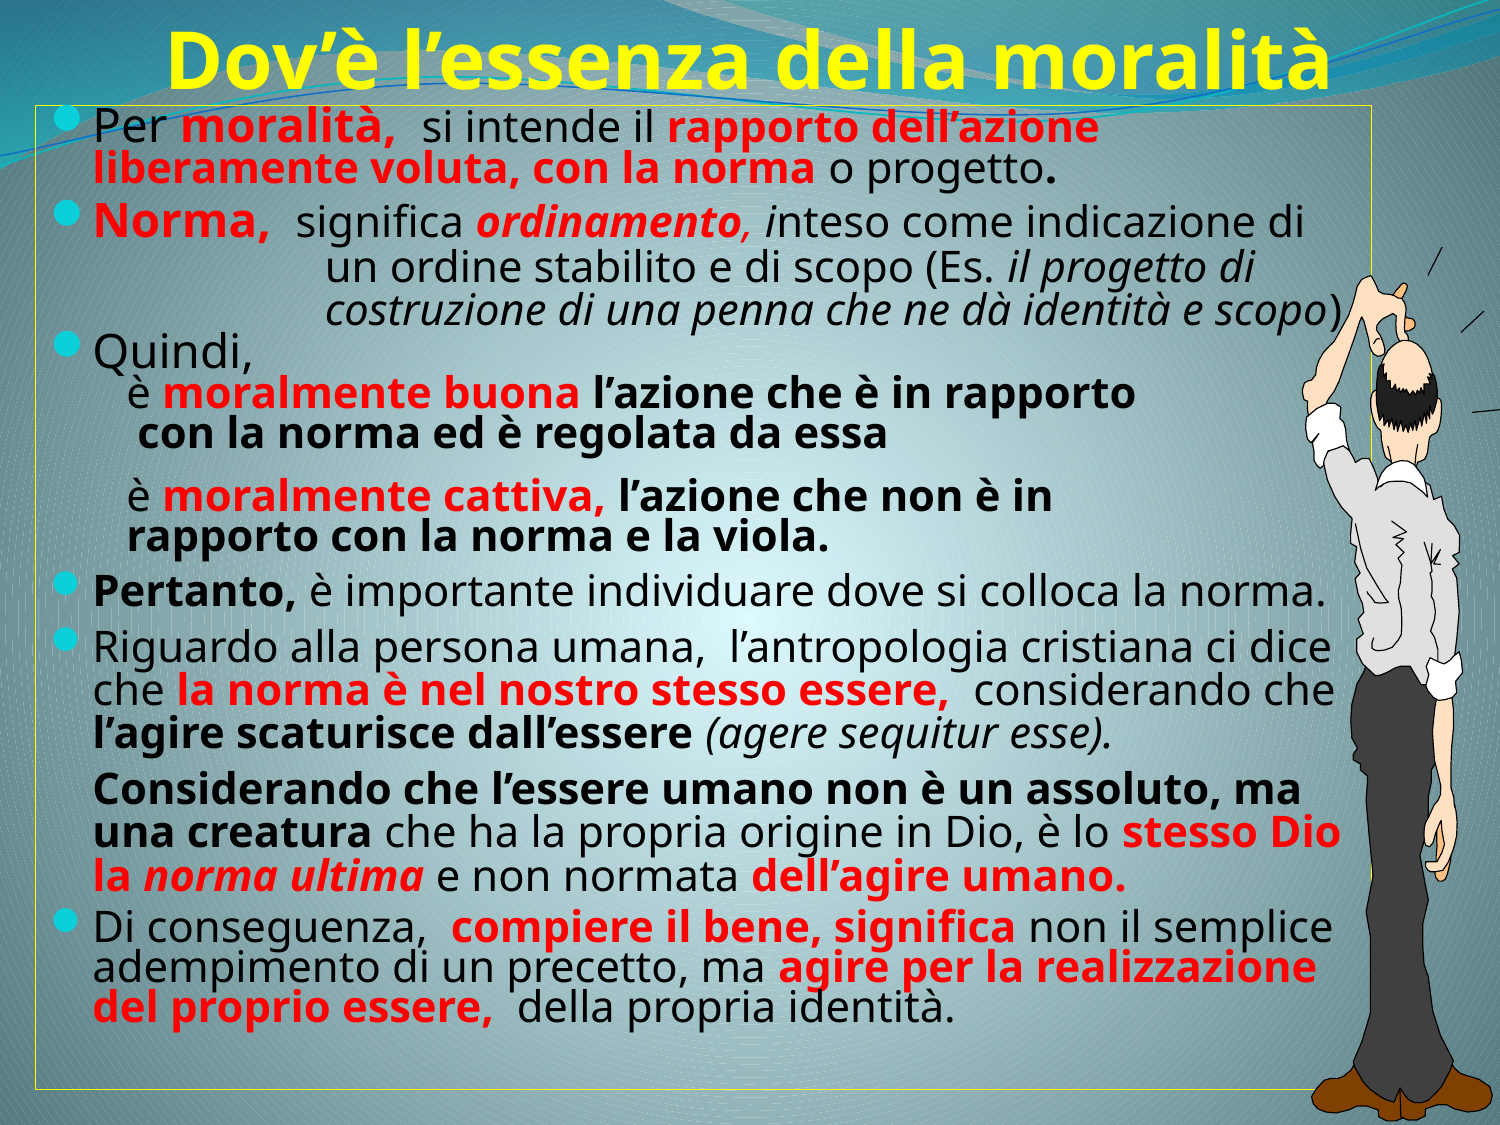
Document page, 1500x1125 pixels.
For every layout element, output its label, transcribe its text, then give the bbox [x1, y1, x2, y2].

list Per moralità, si intende il rapporto dell’azione liberamente voluta, con la norma o progetto. Norma, significa ordinamento, inteso come indicazione di un ordine stabilito e di scopo (Es. il progetto di costruzione di una penna che ne dà identità e scopo). Quindi, è moralmente buona l’azione che è in rapporto con la norma ed è regolata da essa è moralmente cattiva, l’azione che non è in rapporto con la norma e la viola. Pertanto, è importante individuare dove si colloca la norma. Riguardo alla persona umana, l’antropologia cristiana ci dice che la norma è nel nostro stesso essere, considerando che l’agire scaturisce dall’essere (agere sequitur esse). Considerando che l’essere umano non è un assoluto, ma una creatura che ha la propria origine in Dio, è lo stesso Dio la norma ultima e non normata dell’agire umano. Di conseguenza, compiere il bene, significa non il semplice adempimento di un precetto, ma agire per la realizzazione del proprio essere, della propria identità. [35, 105, 1372, 1090]
text_box [1293, 247, 1300, 1090]
text_box [1300, 245, 1500, 1125]
title Dov’è l’essenza della moralità [75, 0, 1425, 106]
